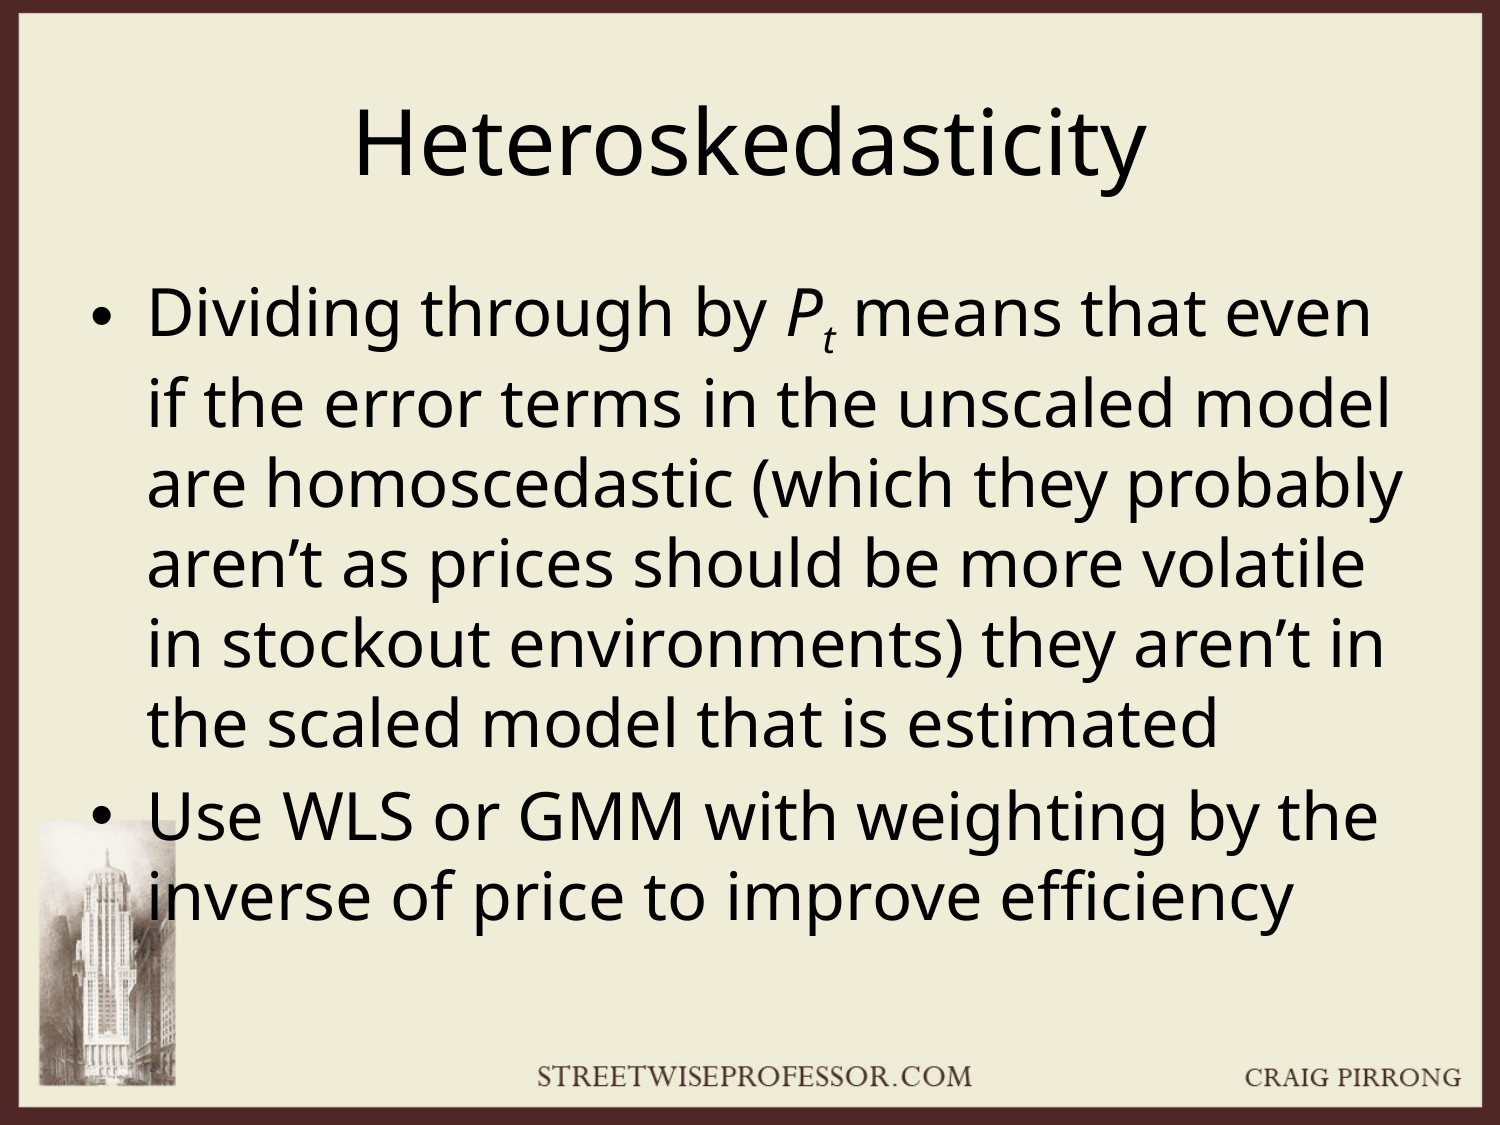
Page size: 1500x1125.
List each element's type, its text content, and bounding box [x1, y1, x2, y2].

list Dividing through by Pt means that even if the error terms in the unscaled model are homoscedastic (which they probably aren’t as prices should be more volatile in stockout environments) they aren’t in the scaled model that is estimated Use WLS or GMM with weighting by the inverse of price to improve efficiency [75, 262, 1425, 1005]
title Heteroskedasticity [75, 45, 1425, 233]
picture [0, 0, 1500, 1125]
